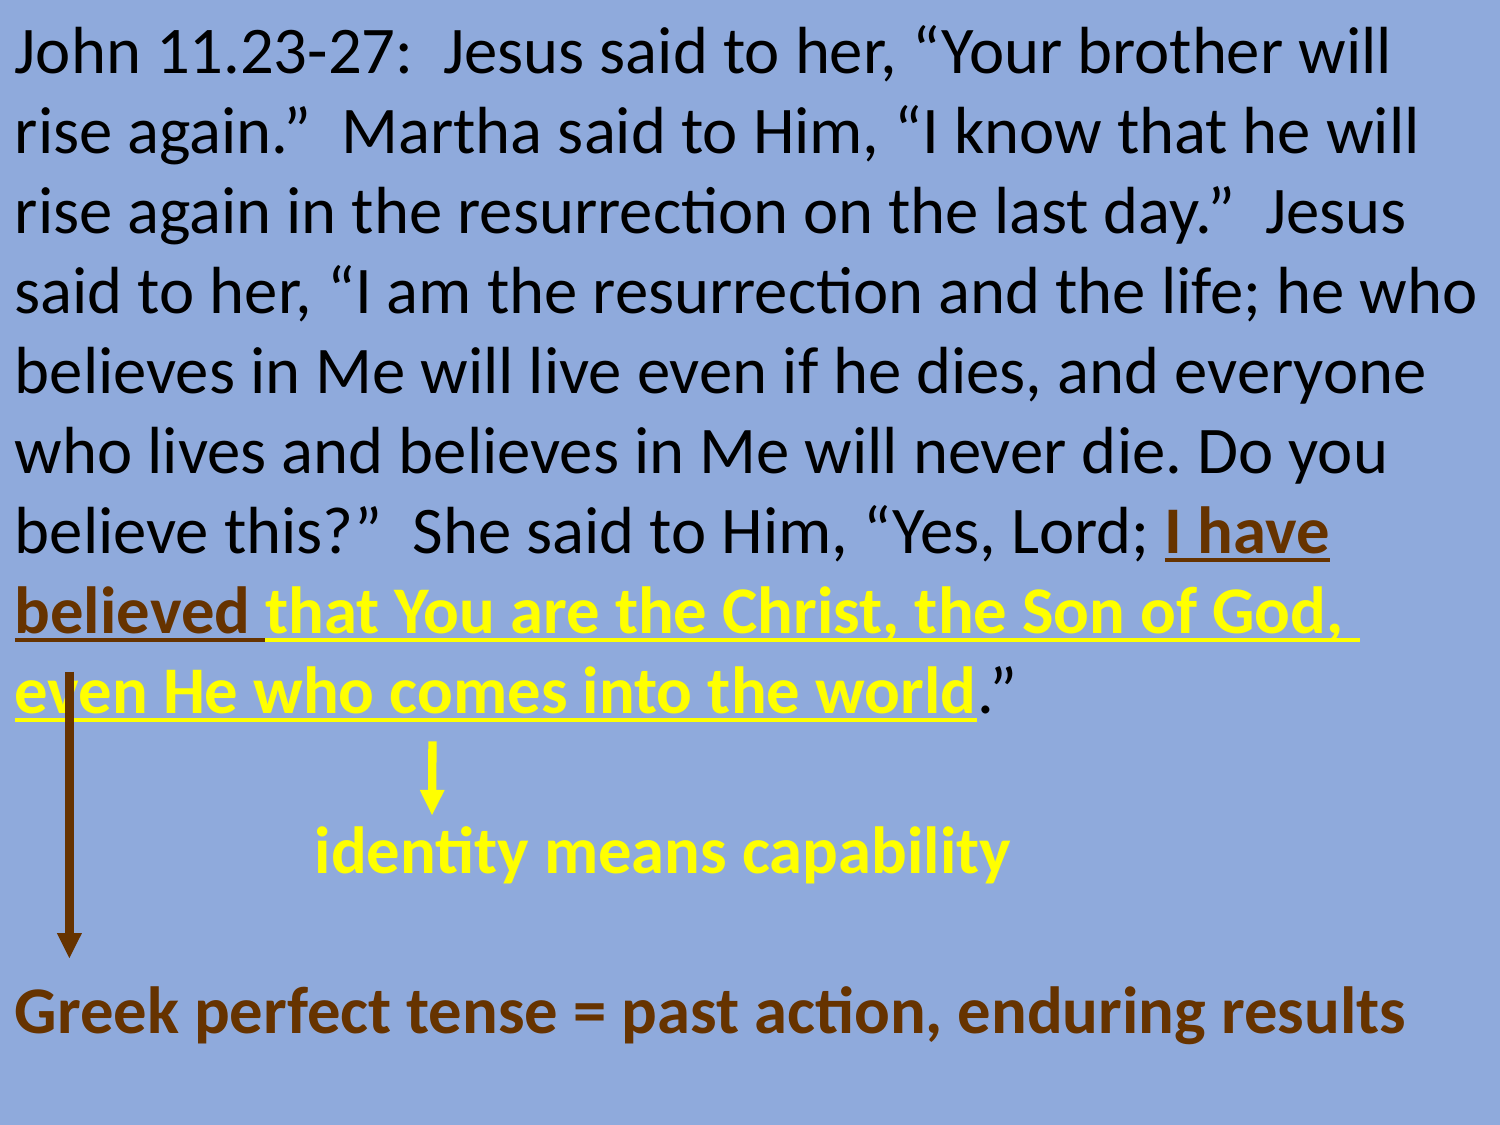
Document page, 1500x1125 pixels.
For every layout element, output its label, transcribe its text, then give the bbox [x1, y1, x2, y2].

text_box John 11.23-27: Jesus said to her, “Your brother will rise again.” Martha said to Him, “I know that he will rise again in the resurrection on the last day.” Jesus said to her, “I am the resurrection and the life; he who believes in Me will live even if he dies, and everyone who lives and believes in Me will never die. Do you believe this?” She said to Him, “Yes, Lord; I have believed that You are the Christ, the Son of God, even He who comes into the world.” identity means capability Greek perfect tense = past action, enduring results [0, 0, 1500, 1055]
